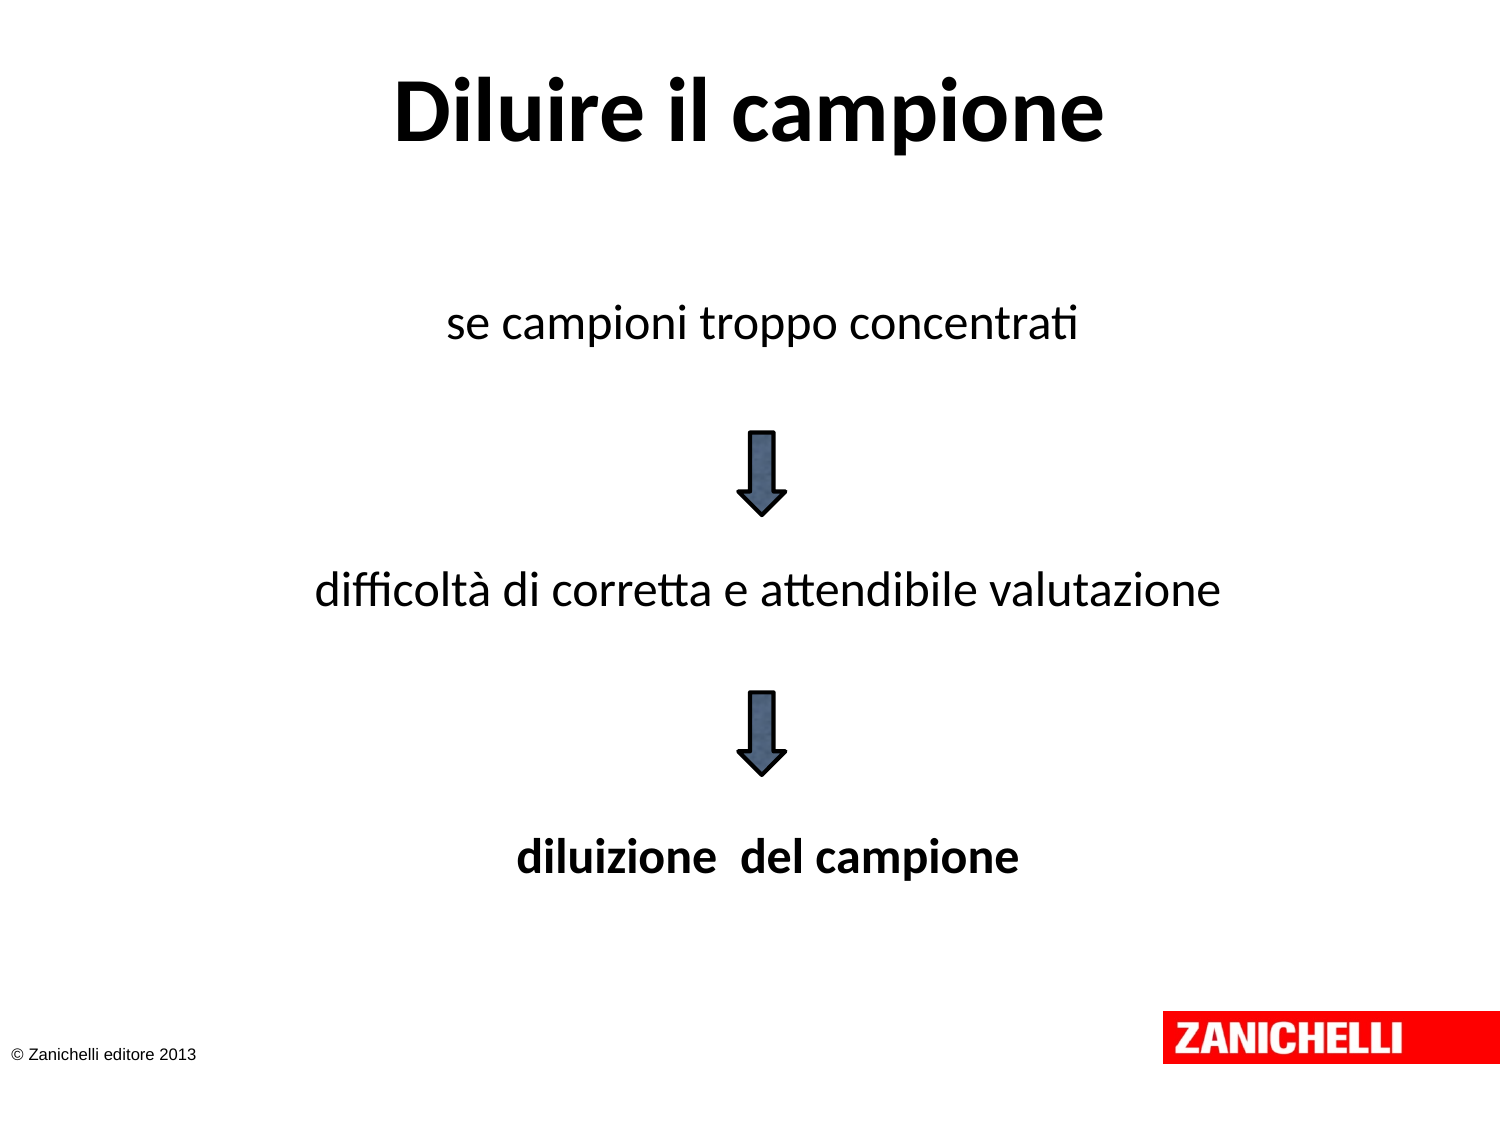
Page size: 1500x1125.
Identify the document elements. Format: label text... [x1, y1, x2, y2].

list se campioni troppo concentrati difficoltà di corretta e attendibile valutazione diluizione del campione [75, 290, 1425, 941]
picture [1163, 1011, 1500, 1064]
text_box [738, 692, 786, 775]
text_box [738, 432, 786, 516]
title Diluire il campione [75, 45, 1425, 173]
